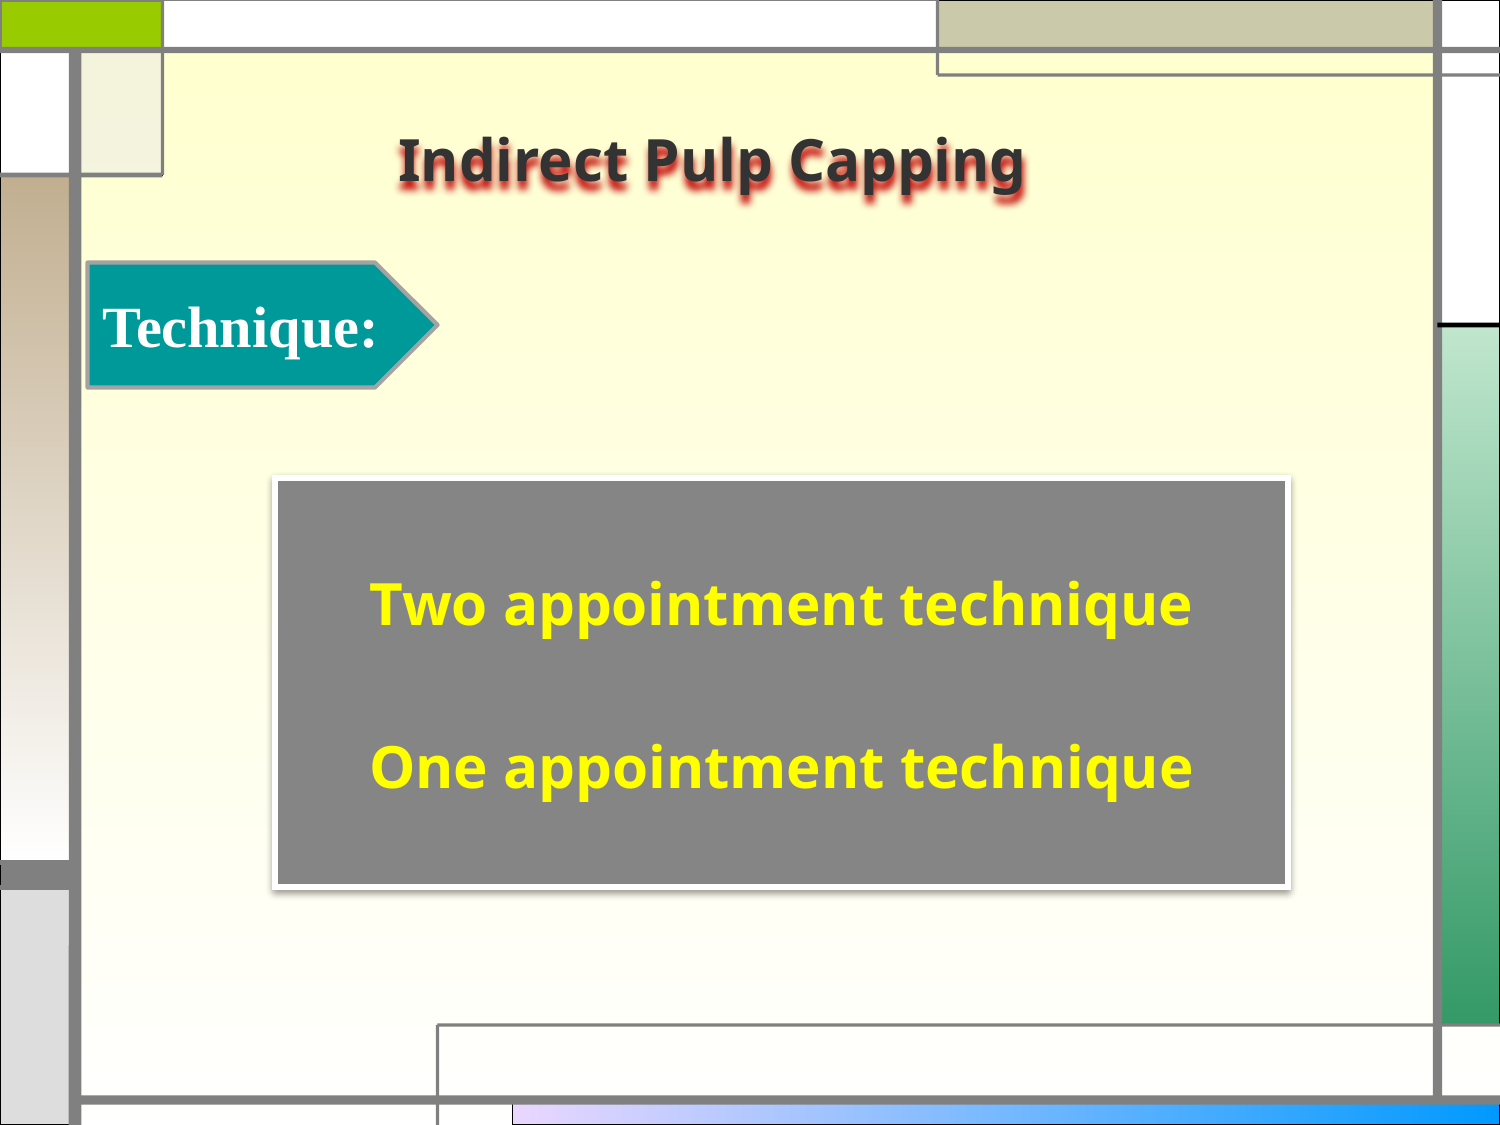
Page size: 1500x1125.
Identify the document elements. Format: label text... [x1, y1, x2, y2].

text_box Indirect Pulp Capping [374, 112, 1050, 204]
text_box [85, 260, 397, 390]
text_box Two appointment technique One appointment technique [272, 475, 1291, 890]
text_box Technique: [87, 281, 513, 394]
